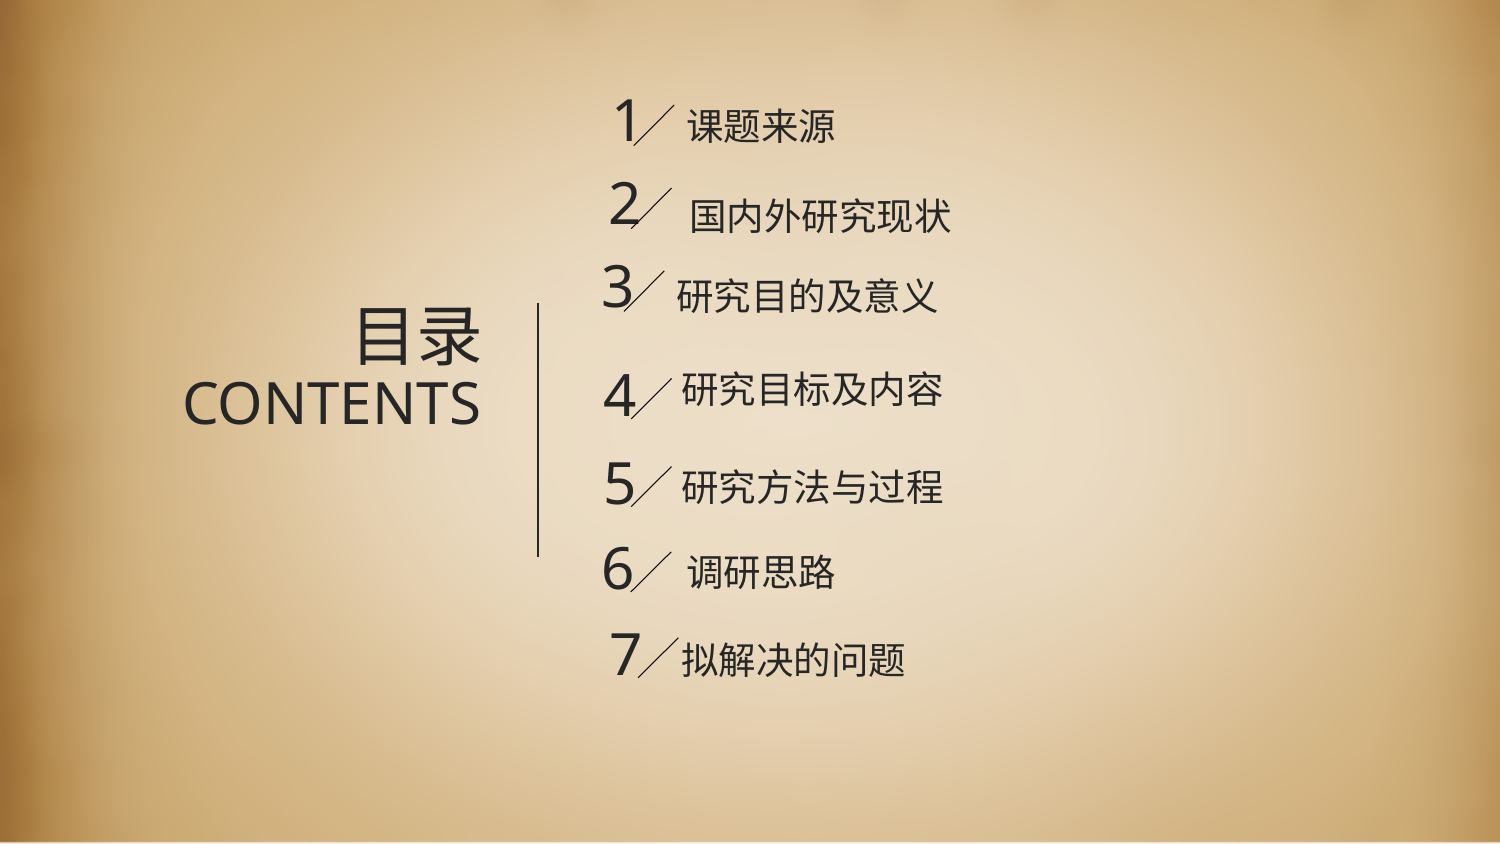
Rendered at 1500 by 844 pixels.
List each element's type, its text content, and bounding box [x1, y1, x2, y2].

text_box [46, 286, 499, 449]
text_box 研究目的及意义 [665, 265, 954, 326]
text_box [594, 158, 672, 249]
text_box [595, 609, 679, 700]
text_box 研究目标及内容 [672, 358, 959, 419]
text_box 拟解决的问题 [679, 629, 922, 690]
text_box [587, 241, 665, 332]
text_box 课题来源 [675, 95, 851, 155]
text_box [589, 438, 672, 523]
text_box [597, 75, 675, 166]
text_box 研究方法与过程 [672, 456, 959, 516]
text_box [589, 350, 672, 438]
picture [0, 0, 1500, 844]
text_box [587, 523, 672, 614]
text_box 国内外研究现状 [674, 185, 967, 246]
text_box 调研思路 [672, 541, 852, 602]
